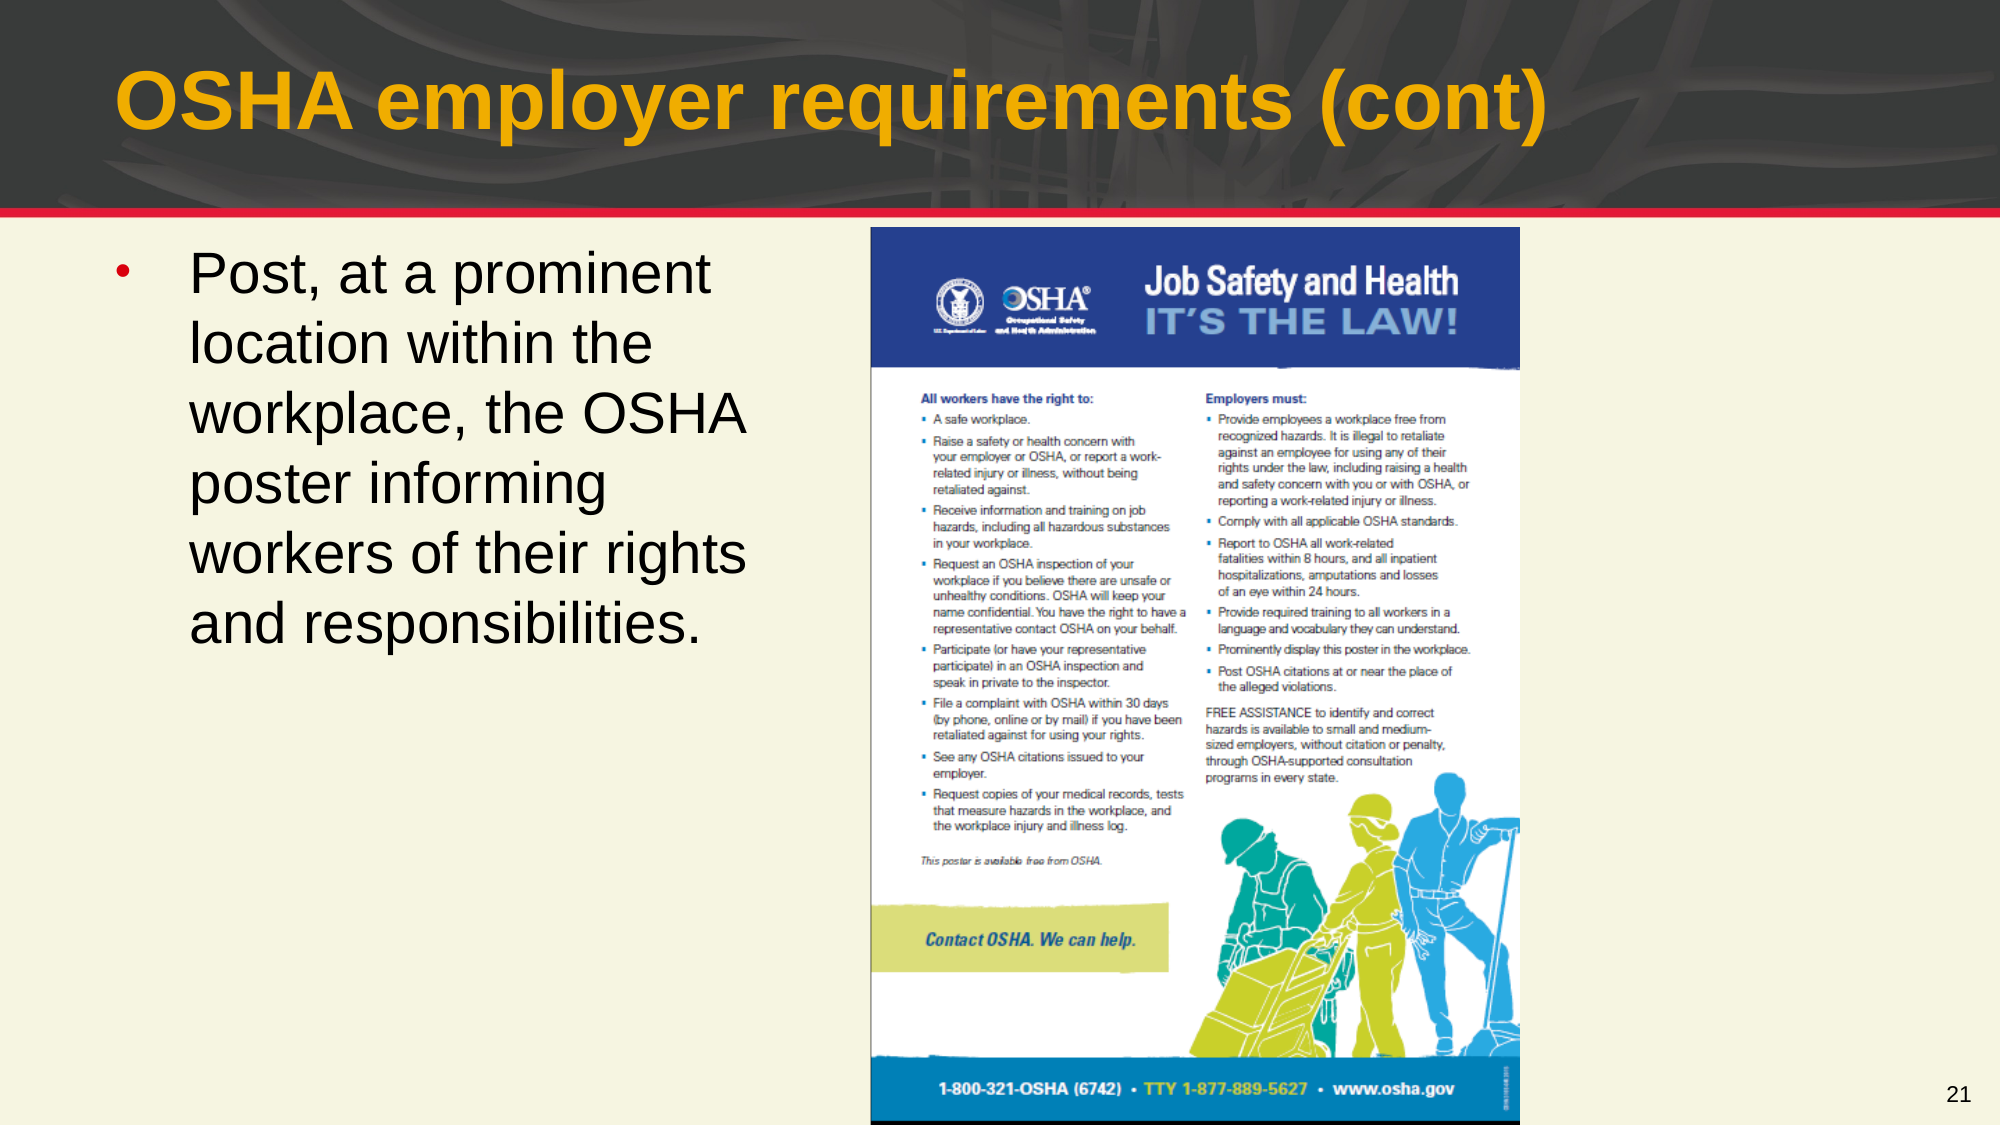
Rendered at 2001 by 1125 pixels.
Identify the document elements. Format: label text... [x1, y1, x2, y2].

list Post, at a prominent location within the workplace, the OSHA poster informing workers of their rights and responsibilities. [99, 219, 809, 1056]
picture [0, 0, 2000, 1125]
title OSHA employer requirements (cont) [99, 0, 1900, 209]
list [870, 227, 1520, 1125]
slide_number 21 [1826, 1062, 1987, 1108]
